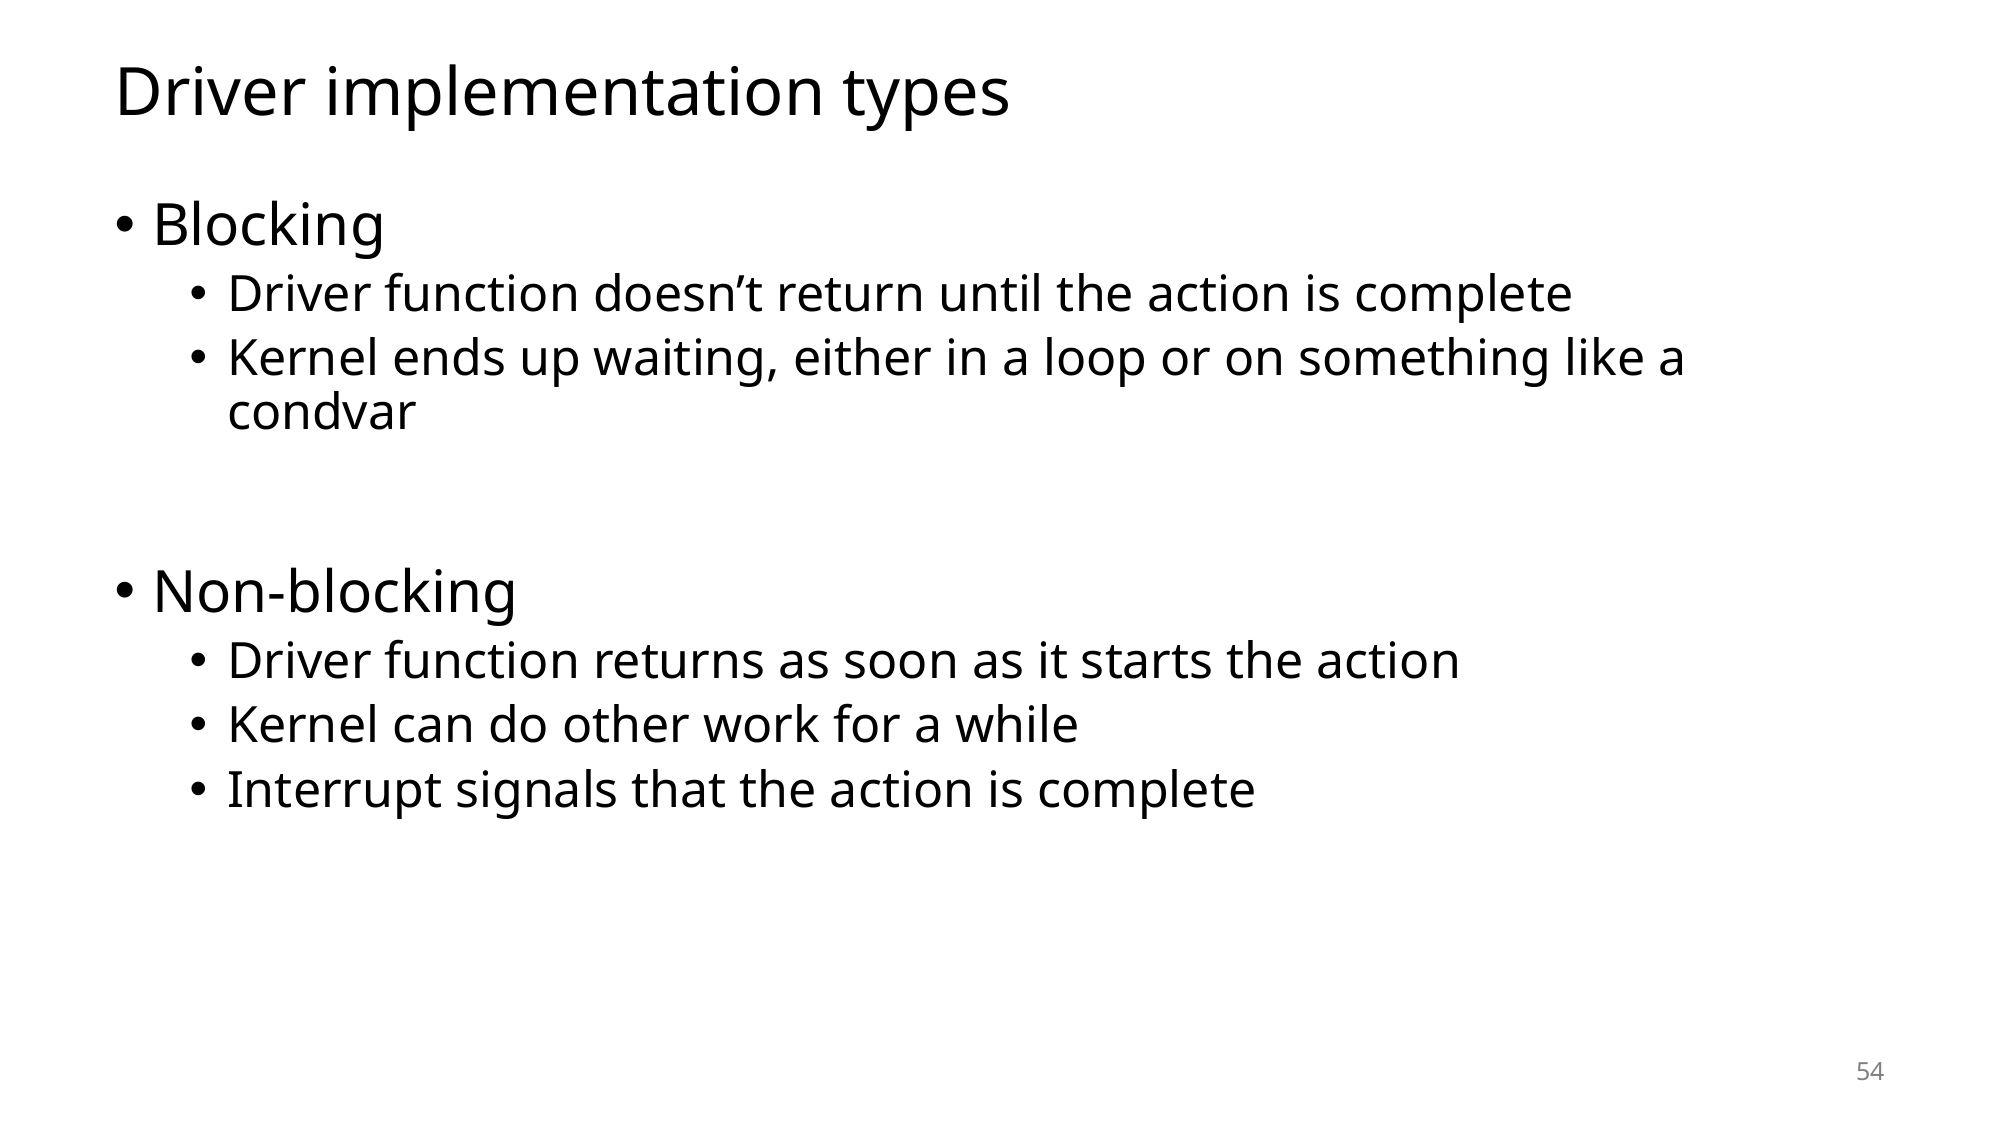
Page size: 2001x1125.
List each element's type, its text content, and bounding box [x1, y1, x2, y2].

title Driver implementation types [99, 37, 1900, 150]
list Blocking Driver function doesn’t return until the action is complete Kernel ends up waiting, either in a loop or on something like a condvar Non-blocking Driver function returns as soon as it starts the action Kernel can do other work for a while Interrupt signals that the action is complete [99, 187, 1900, 1013]
slide_number 54 [1749, 1042, 1900, 1103]
